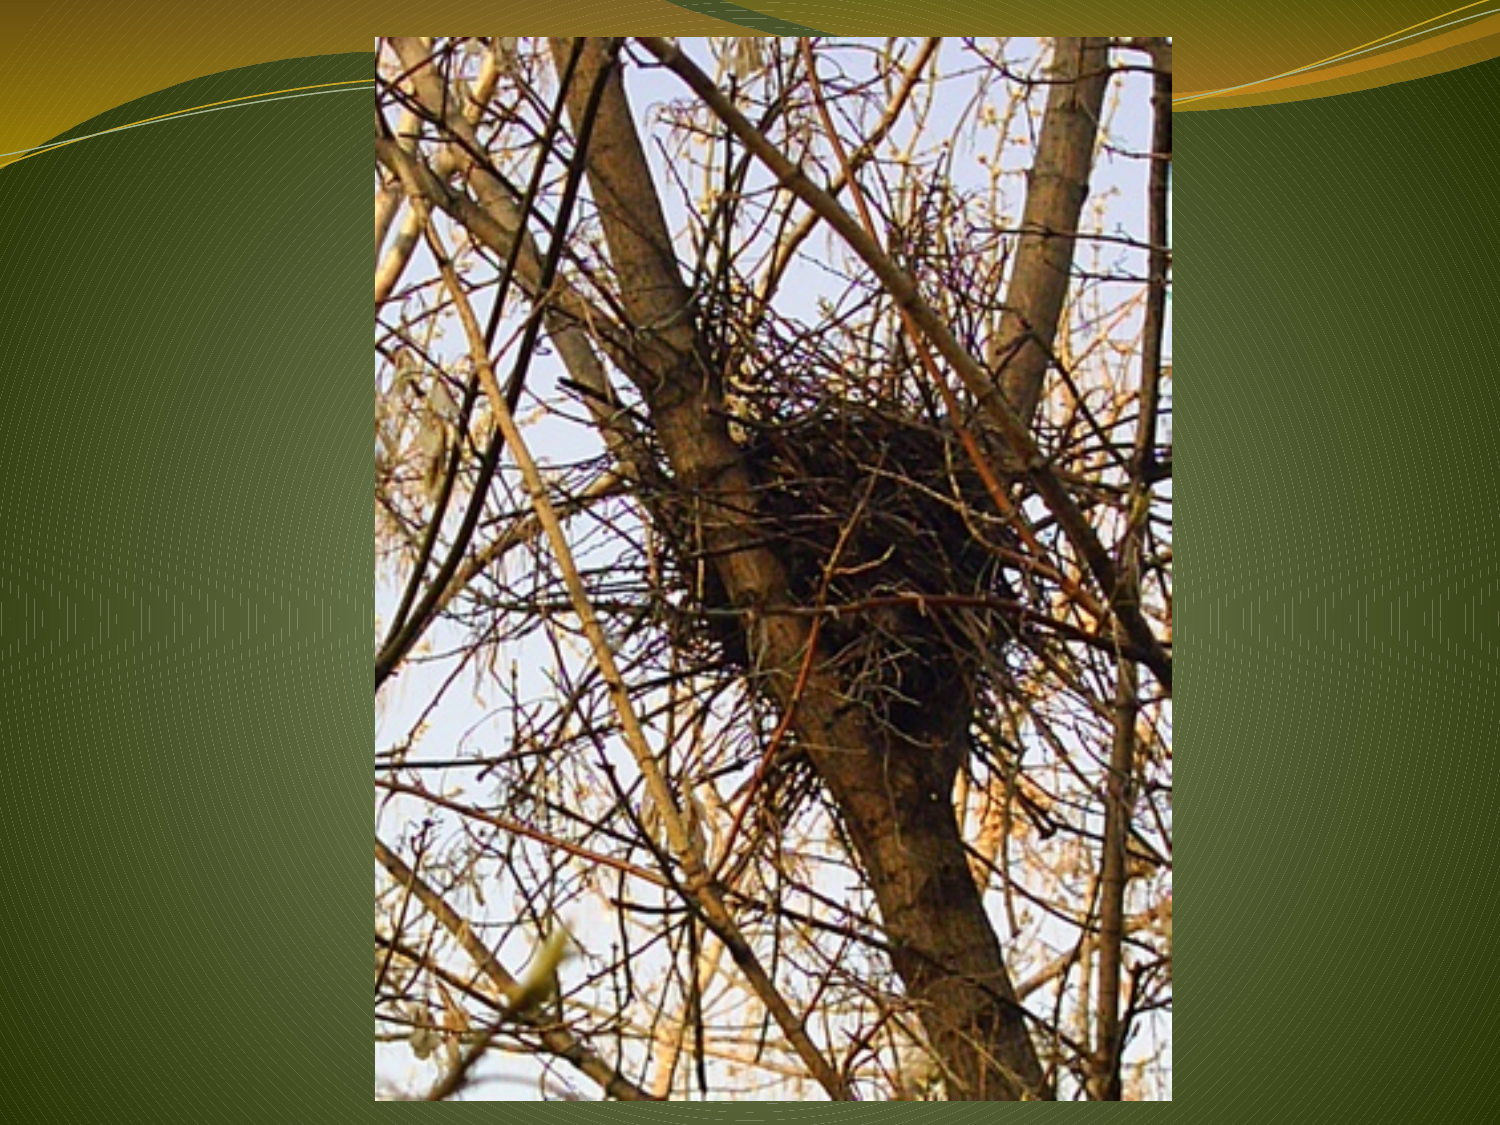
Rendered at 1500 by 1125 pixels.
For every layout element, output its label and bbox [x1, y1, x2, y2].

picture [374, 37, 1173, 1101]
